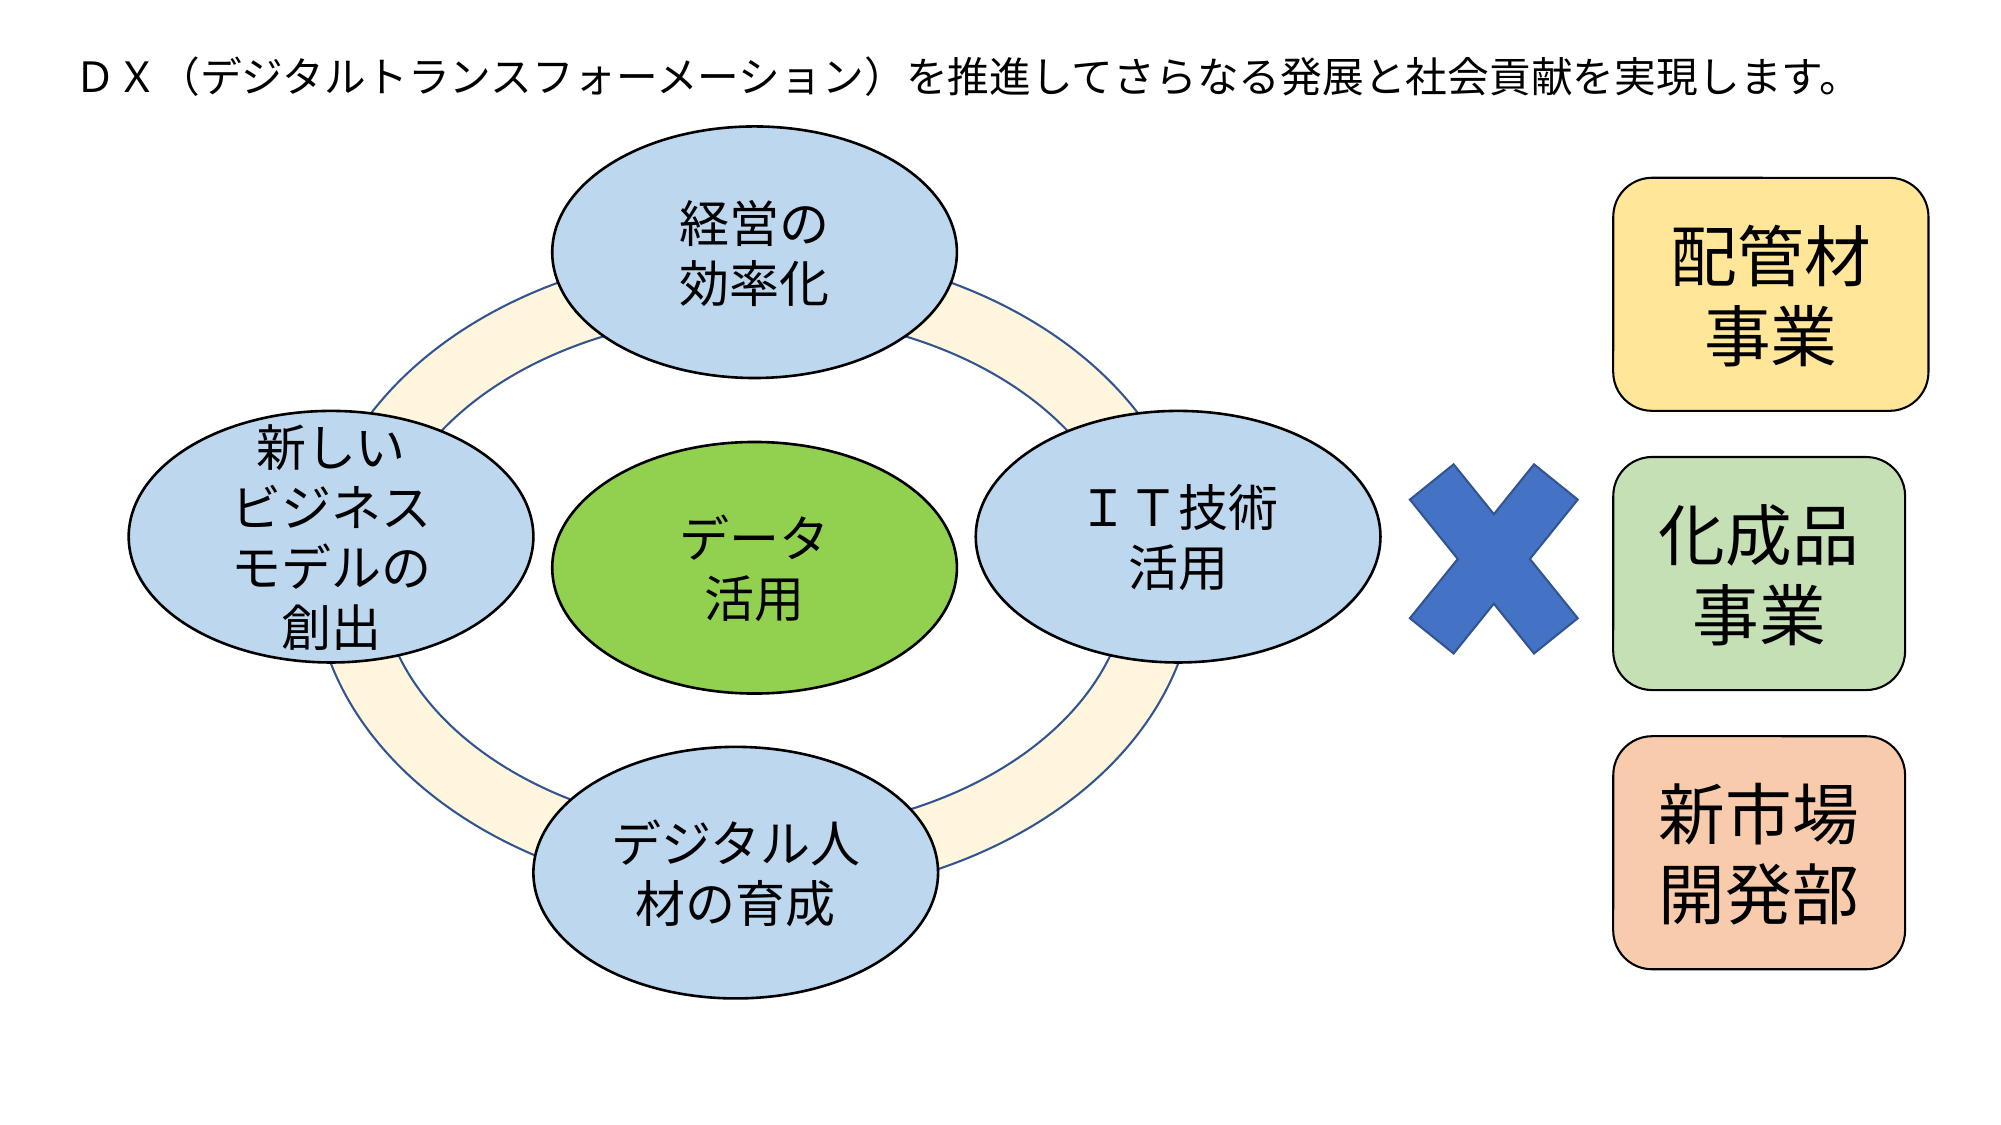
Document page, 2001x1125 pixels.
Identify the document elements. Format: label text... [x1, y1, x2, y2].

text_box [370, 282, 603, 430]
text_box ＤＸ（デジタルトランスフォーメーション）を推進してさらなる発展と社会貢献を実現します。 [59, 43, 1883, 109]
text_box デジタル人材の育成 [532, 745, 940, 1000]
text_box 経営の 効率化 [551, 125, 958, 380]
text_box [329, 657, 570, 856]
text_box [1408, 462, 1580, 655]
text_box データ 活用 [551, 440, 958, 695]
text_box 新しい ビジネス モデルの 創出 [127, 409, 535, 664]
text_box [911, 656, 1180, 870]
text_box 新市場開発部 [1612, 735, 1907, 971]
text_box 化成品事業 [1612, 455, 1907, 692]
text_box [906, 282, 1139, 430]
text_box 配管材事業 [1612, 176, 1930, 412]
text_box ＩＴ技術 活用 [974, 409, 1382, 664]
